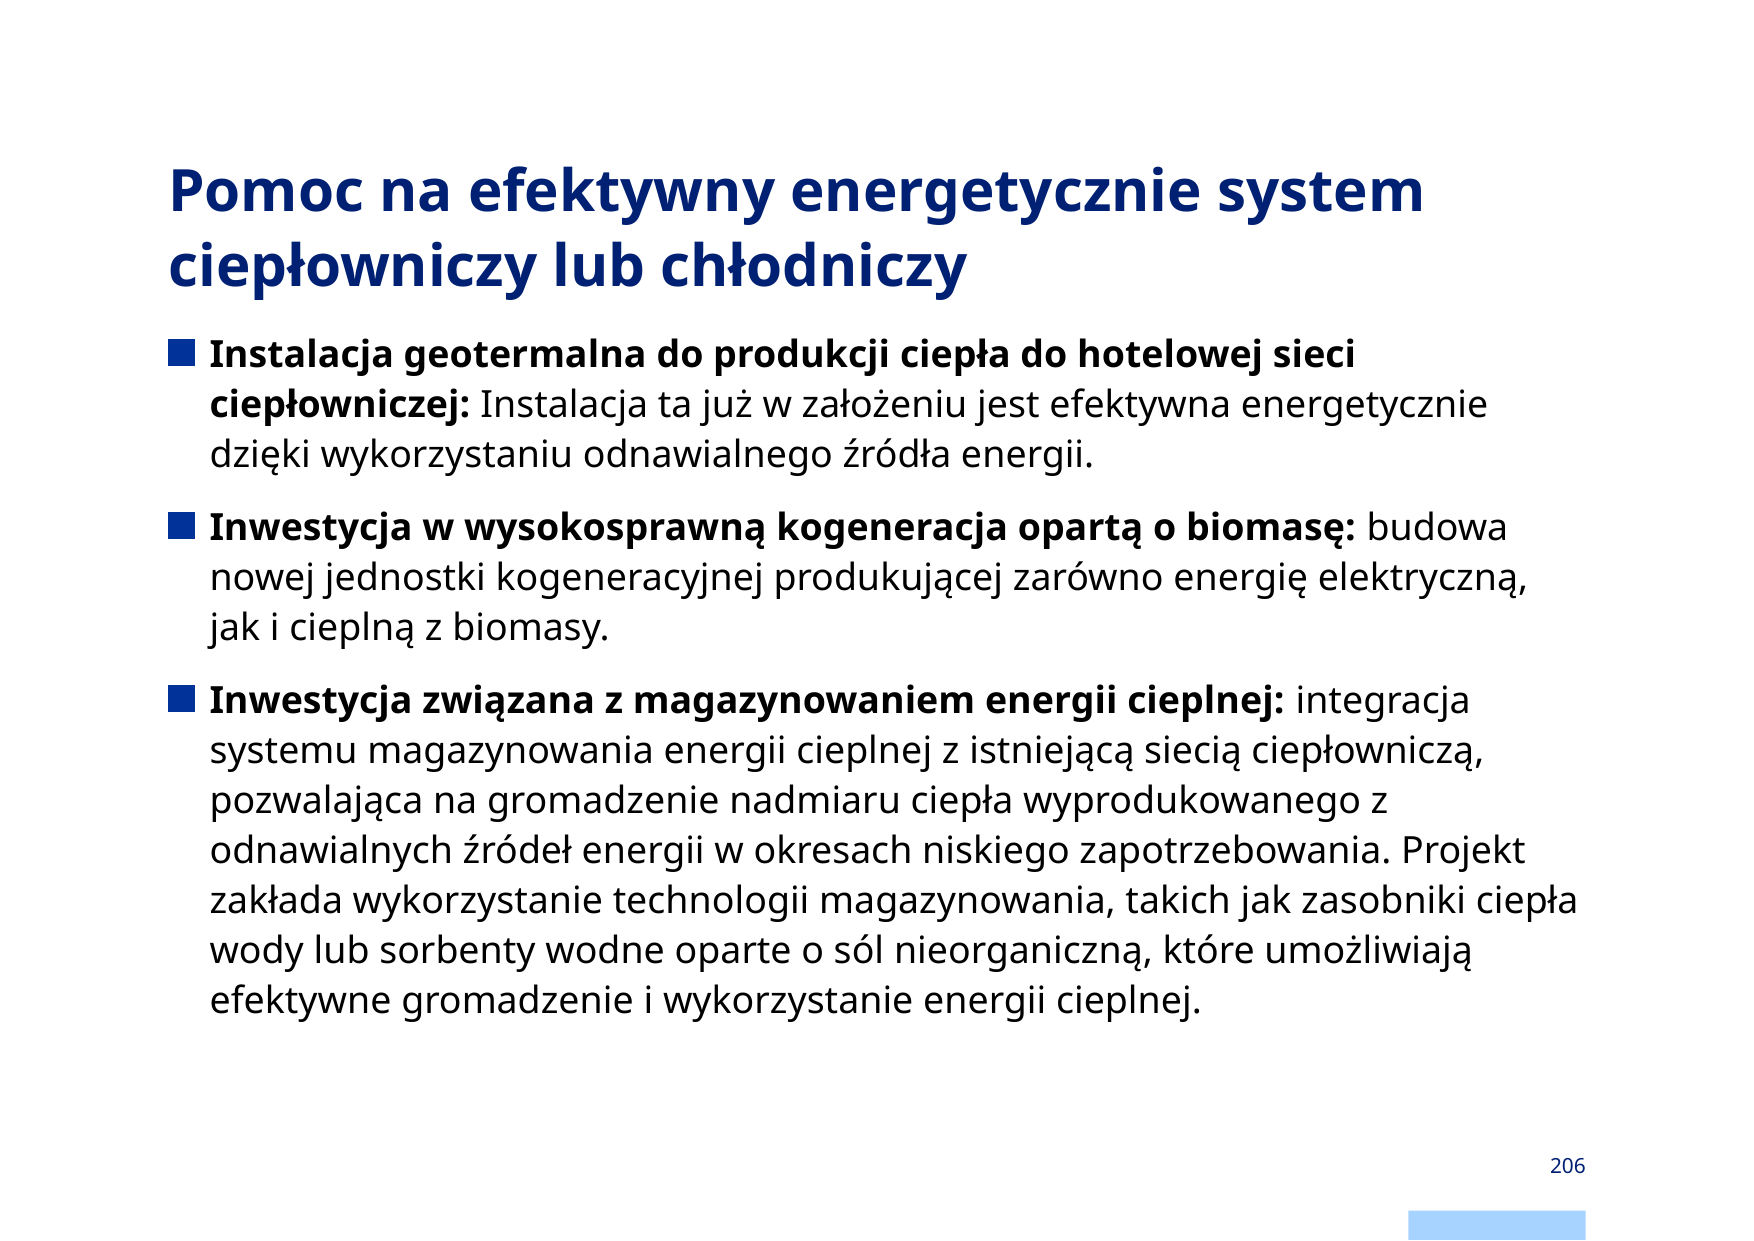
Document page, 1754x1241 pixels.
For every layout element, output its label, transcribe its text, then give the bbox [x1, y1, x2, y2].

picture [168, 512, 195, 539]
list Instalacja geotermalna do produkcji ciepła do hotelowej sieci ciepłowniczej: Instalacja ta już w założeniu jest efektywna energetycznie dzięki wykorzystaniu odnawialnego źródła energii. Inwestycja w wysokosprawną kogeneracja opartą o biomasę: budowa nowej jednostki kogeneracyjnej produkującej zarówno energię elektryczną, jak i cieplną z biomasy. Inwestycja związana z magazynowaniem energii cieplnej: integracja systemu magazynowania energii cieplnej z istniejącą siecią ciepłowniczą, pozwalająca na gromadzenie nadmiaru ciepła wyprodukowanego z odnawialnych źródeł energii w okresach niskiego zapotrzebowania. Projekt zakłada wykorzystanie technologii magazynowania, takich jak zasobniki ciepła wody lub sorbenty wodne oparte o sól nieorganiczną, które umożliwiają efektywne gromadzenie i wykorzystanie energii cieplnej. [168, 324, 1586, 1093]
picture [168, 685, 195, 712]
title Pomoc na efektywny energetycznie system ciepłowniczy lub chłodniczy [168, 147, 1586, 324]
picture [168, 339, 195, 366]
slide_number 206 [1408, 1151, 1586, 1182]
